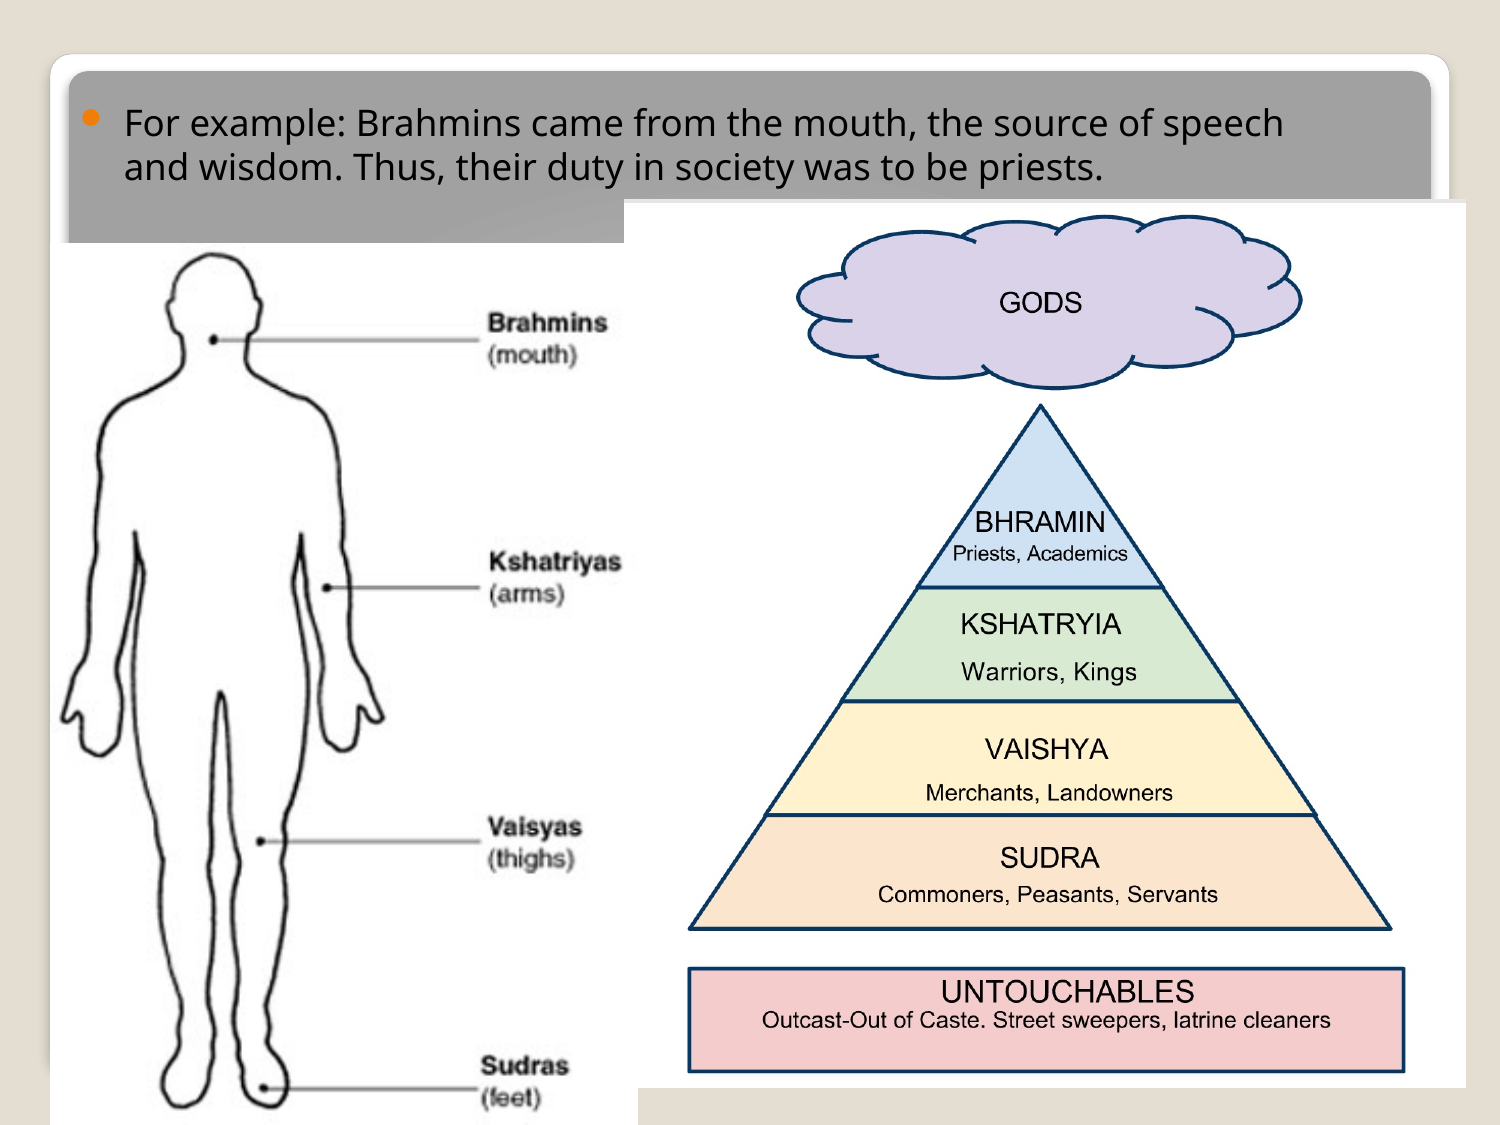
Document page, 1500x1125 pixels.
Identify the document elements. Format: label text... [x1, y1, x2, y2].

list For example: Brahmins came from the mouth, the source of speech and wisdom. Thus, their duty in society was to be priests. [50, 37, 1338, 225]
picture [49, 199, 1466, 1125]
